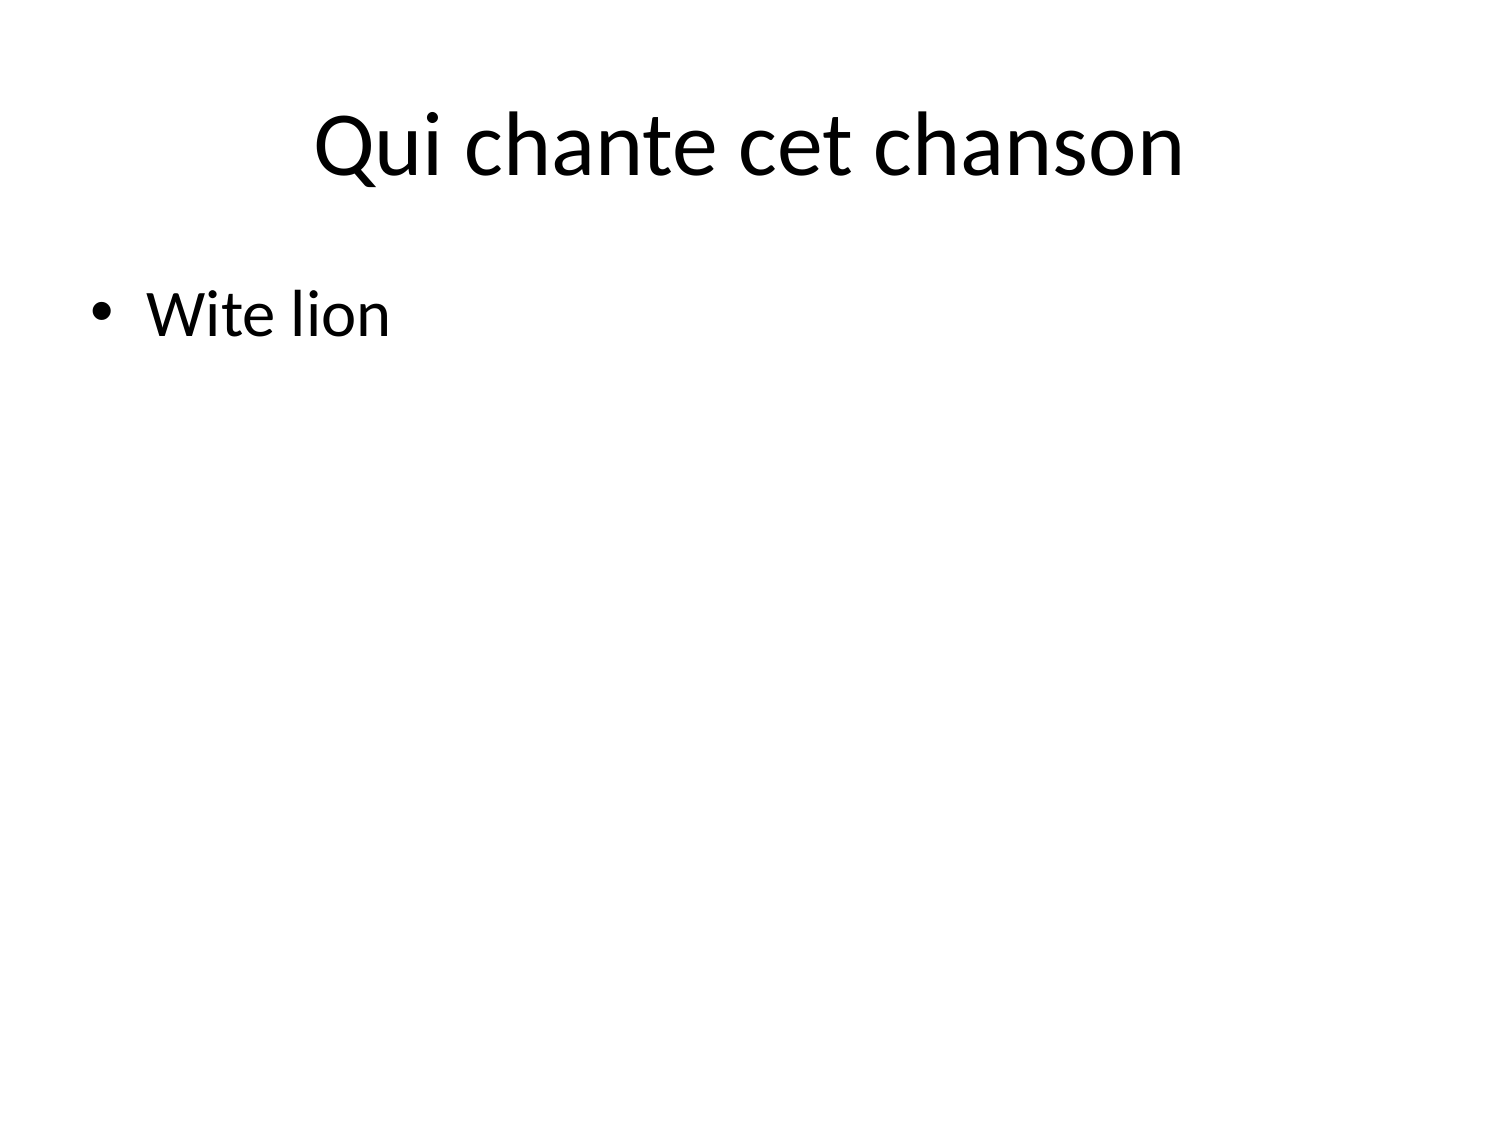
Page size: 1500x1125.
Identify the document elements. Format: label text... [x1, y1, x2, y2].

list Wite lion [75, 262, 1425, 1005]
title Qui chante cet chanson [75, 45, 1425, 233]
